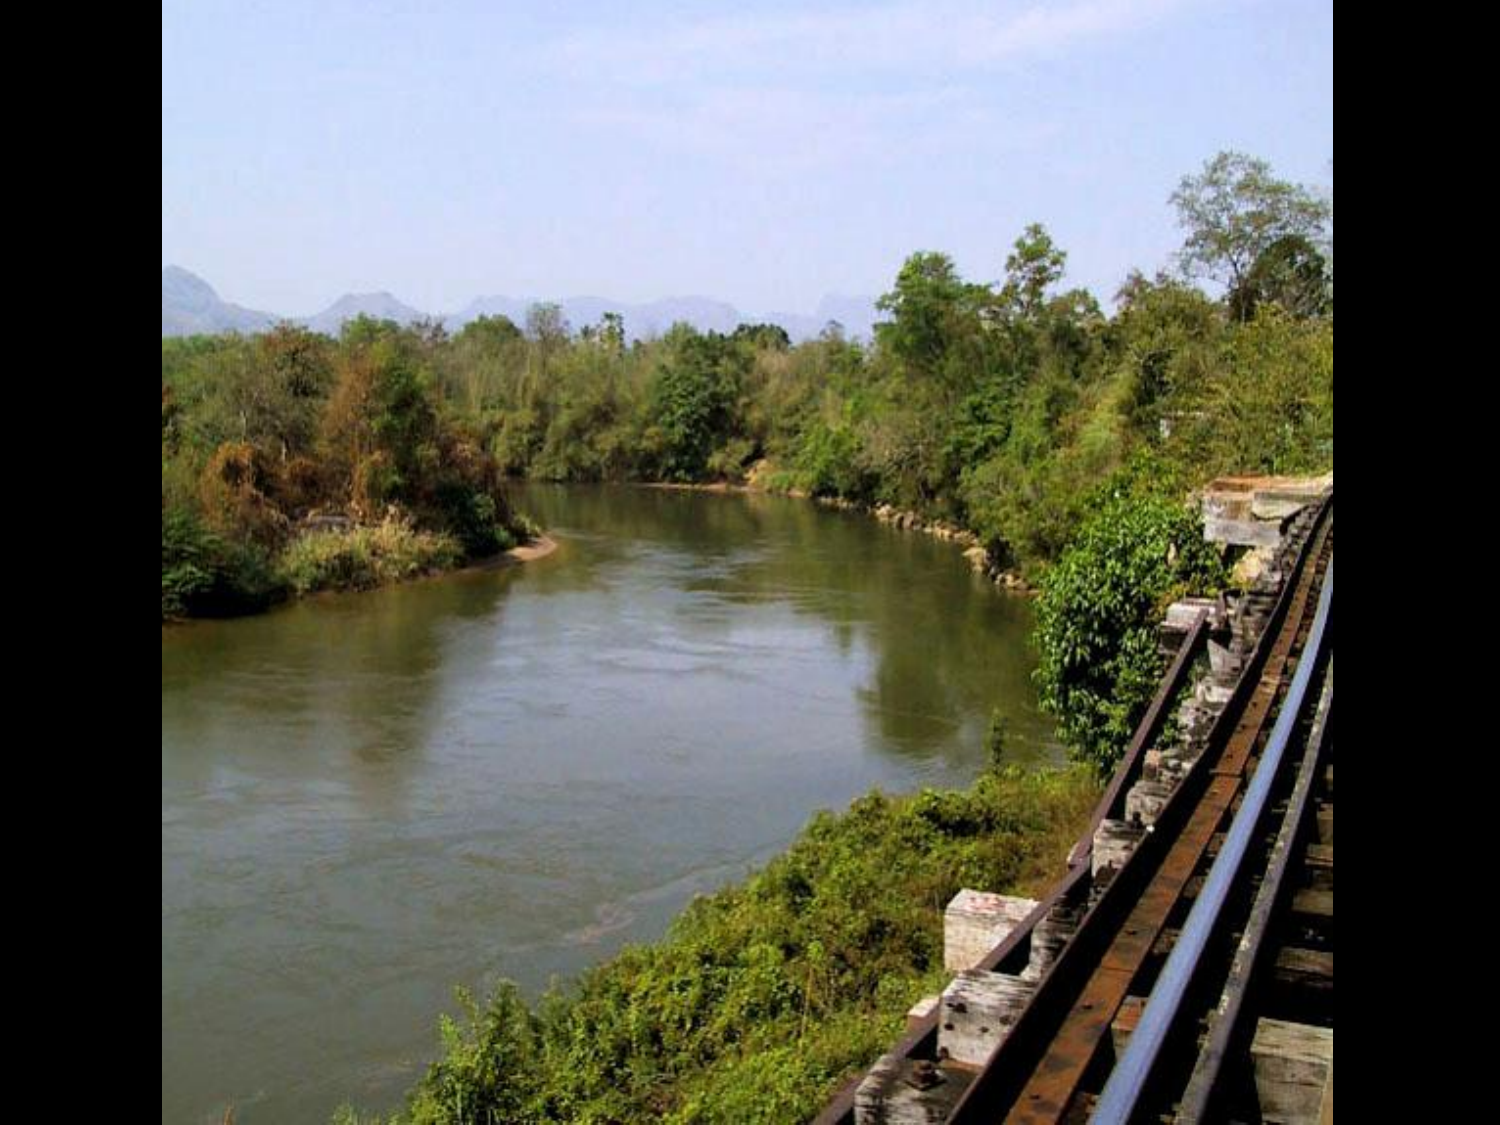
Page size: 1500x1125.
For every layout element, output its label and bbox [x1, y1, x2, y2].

picture [162, 0, 1333, 1125]
